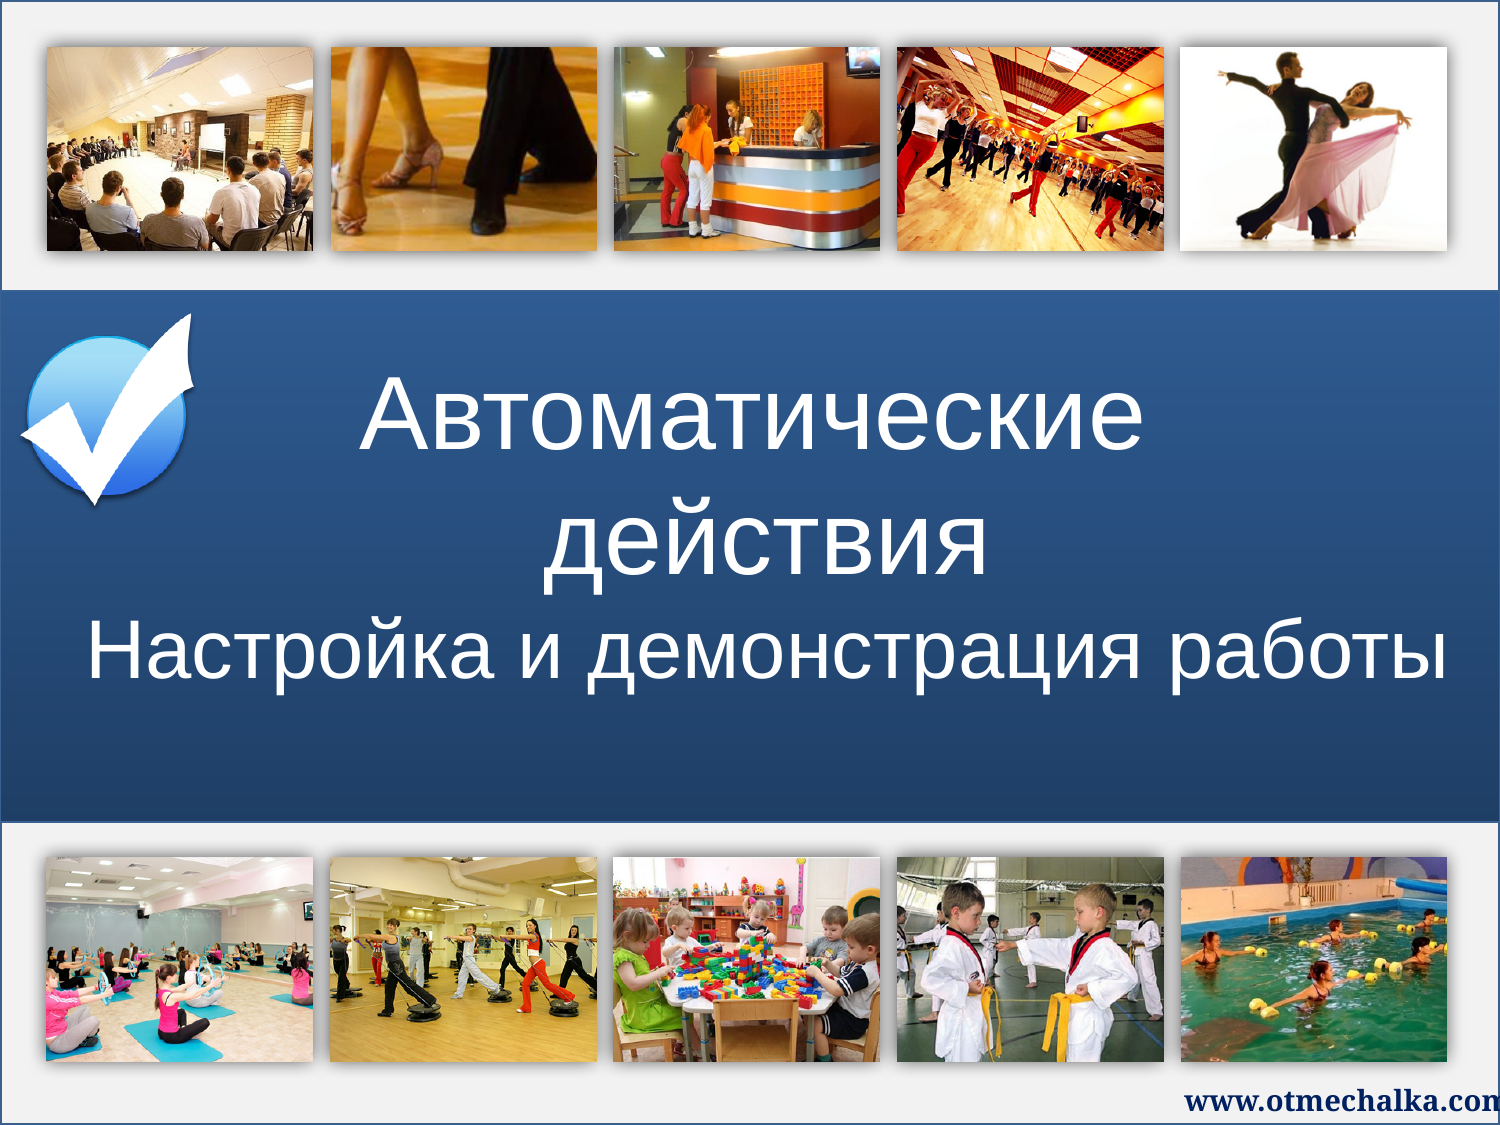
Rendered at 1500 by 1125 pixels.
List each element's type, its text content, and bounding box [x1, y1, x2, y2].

picture [330, 857, 597, 1062]
picture [613, 857, 881, 1062]
picture [897, 47, 1164, 251]
picture [46, 857, 314, 1062]
picture [897, 857, 1164, 1062]
text_box [0, 522, 1500, 824]
text_box Автоматические действия Настройка и демонстрация работы [17, 338, 1500, 703]
picture [1180, 47, 1448, 252]
picture [1180, 857, 1448, 1062]
picture [0, 302, 212, 515]
text_box [0, 0, 1500, 289]
text_box www.otmechalka.com [1169, 1074, 1500, 1125]
picture [330, 47, 597, 251]
text_box [0, 289, 1500, 338]
picture [614, 47, 881, 252]
picture [47, 47, 314, 251]
text_box [0, 824, 1500, 1125]
